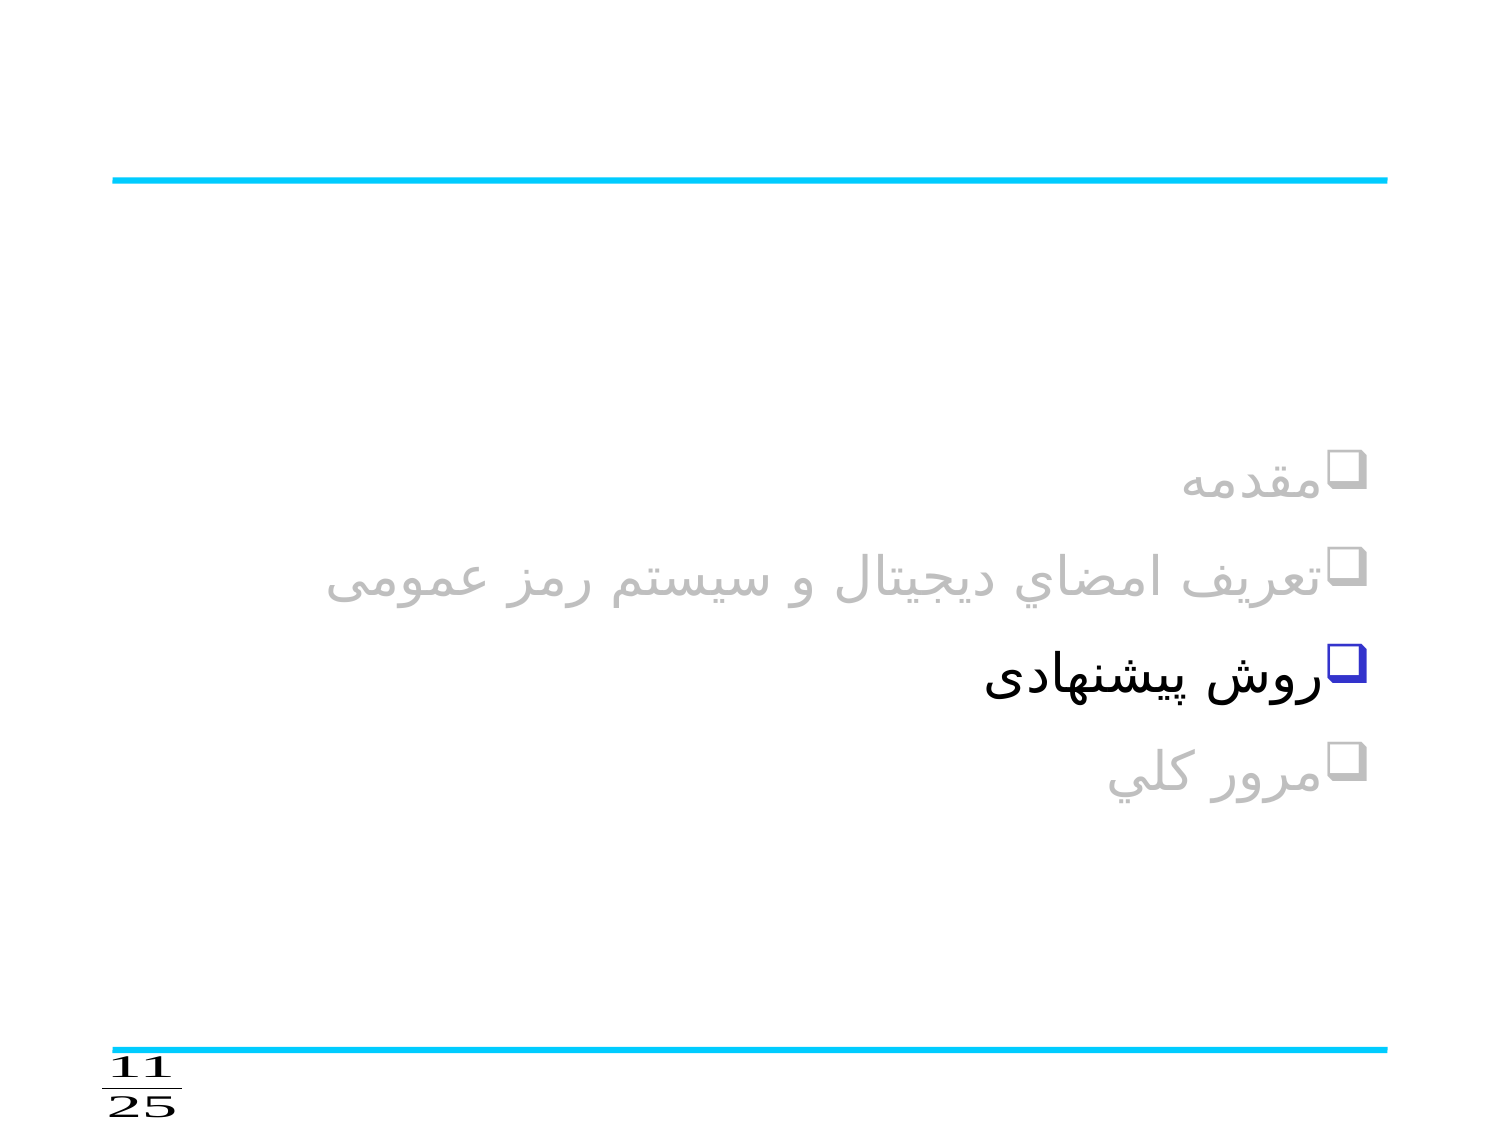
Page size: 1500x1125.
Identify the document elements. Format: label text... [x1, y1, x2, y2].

text_box مقدمه تعريف امضاي ديجيتال و سیستم رمز عمومی روش پیشنهادی مرور كلي [112, 187, 1388, 1025]
